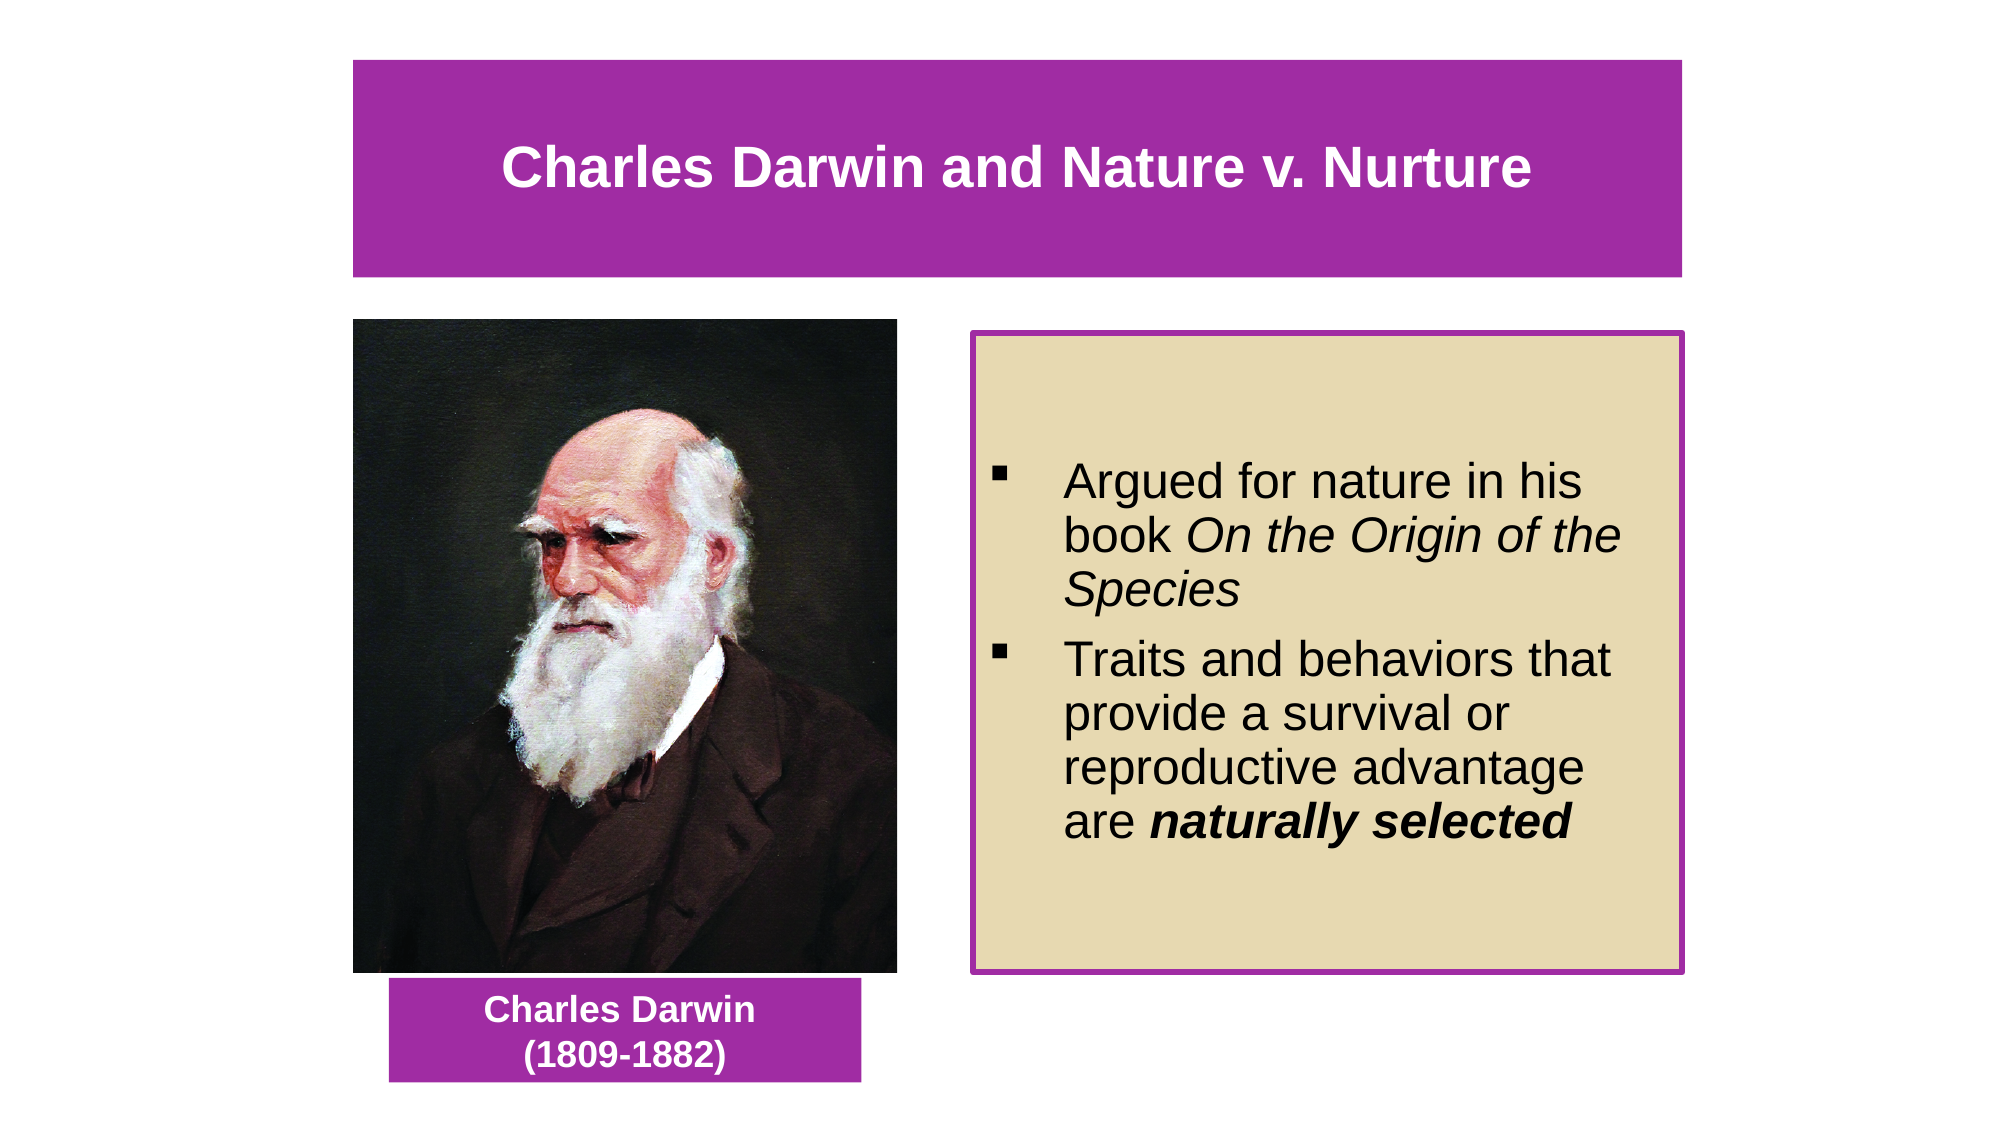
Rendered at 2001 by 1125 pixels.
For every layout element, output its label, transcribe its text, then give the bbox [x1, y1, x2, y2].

text_box Charles Darwin (1809-1882) [388, 977, 862, 1083]
list Argued for nature in his book On the Origin of the Species Traits and behaviors that provide a survival or reproductive advantage are naturally selected [973, 332, 1683, 973]
title Charles Darwin and Nature v. Nurture [353, 59, 1683, 278]
picture [353, 319, 898, 973]
